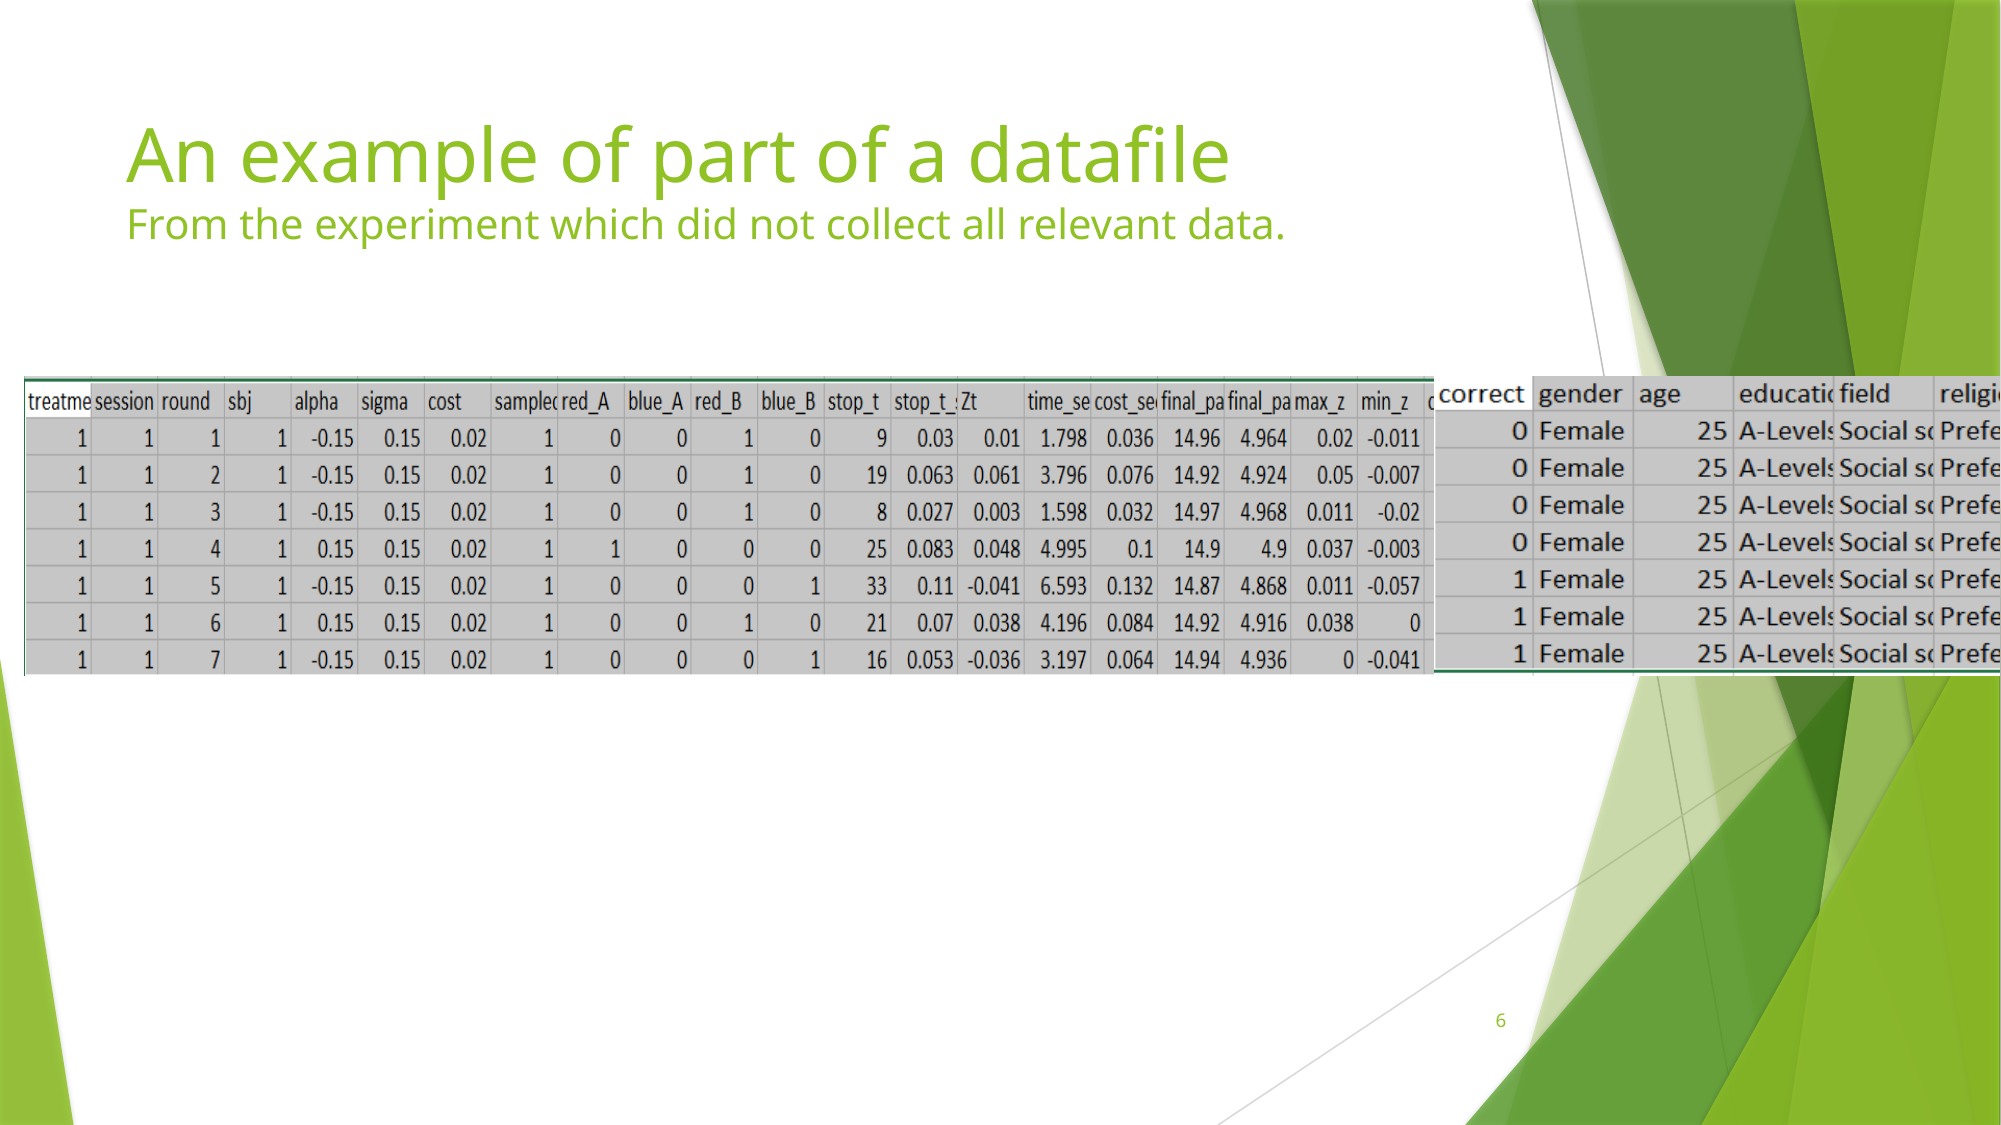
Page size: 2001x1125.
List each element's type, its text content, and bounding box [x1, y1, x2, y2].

slide_number 6 [1409, 991, 1522, 1051]
picture [1434, 376, 2000, 677]
title An example of part of a datafile From the experiment which did not collect all relevant data. [111, 99, 1522, 317]
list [24, 376, 1433, 677]
